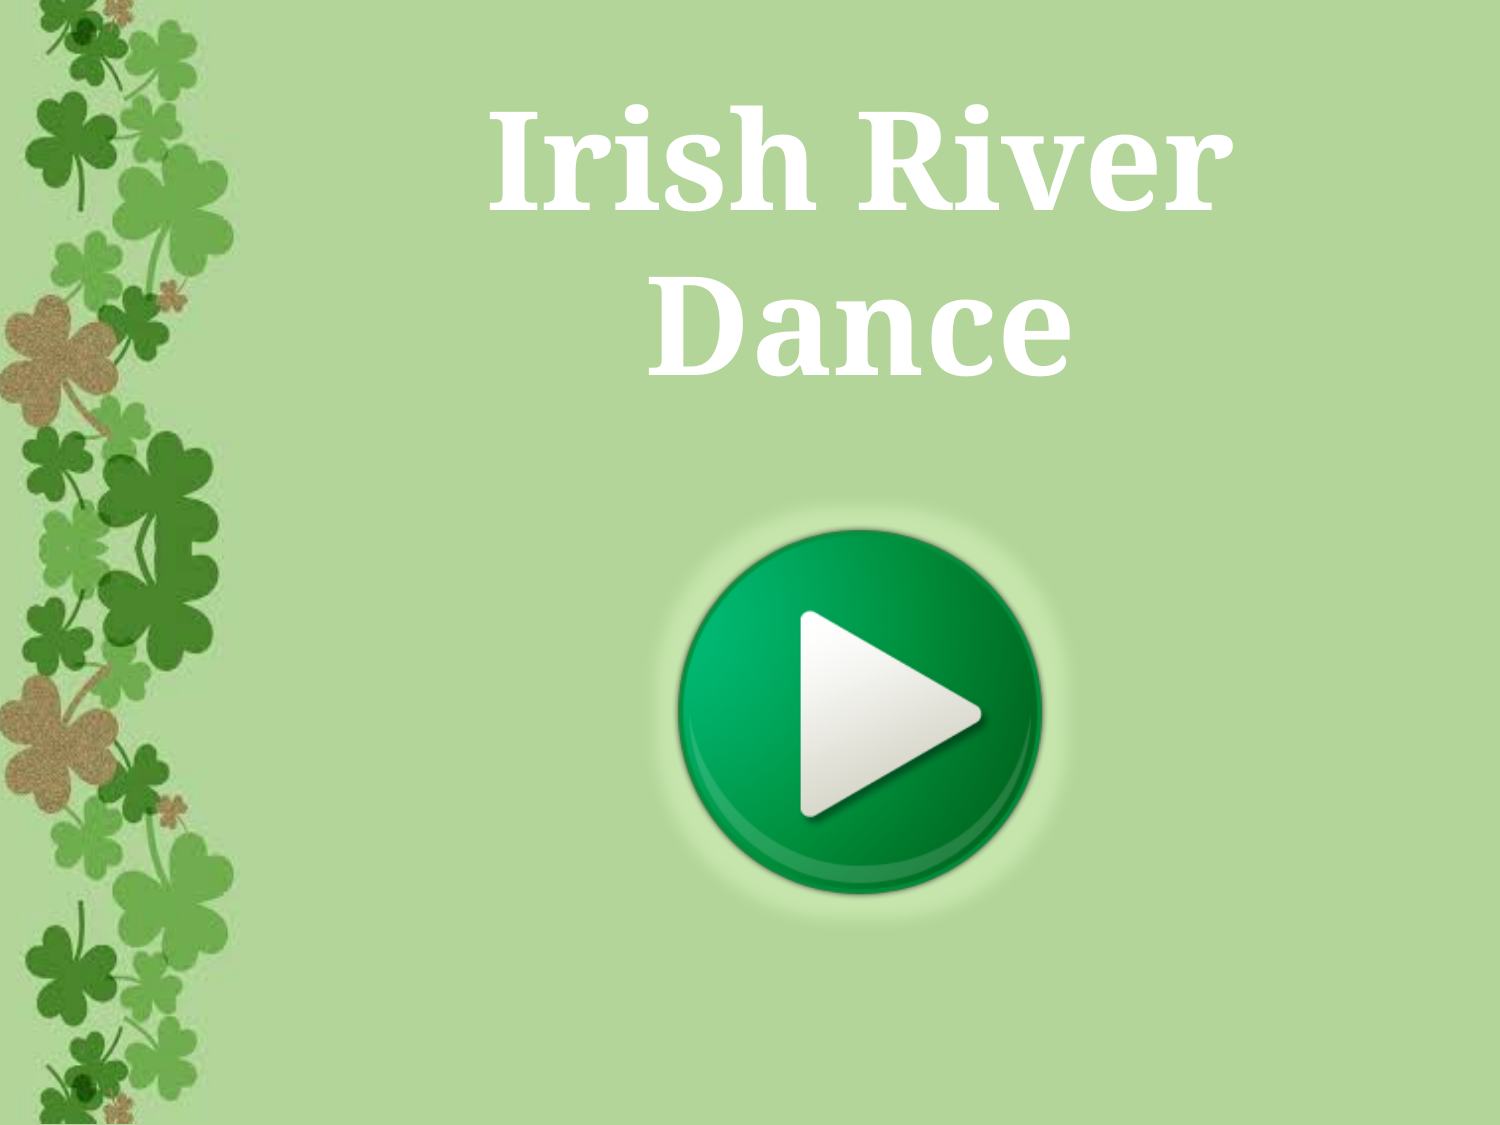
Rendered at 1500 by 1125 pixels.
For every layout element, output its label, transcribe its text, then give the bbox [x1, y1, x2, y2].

picture [660, 512, 1061, 913]
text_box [0, 0, 260, 1124]
text_box Irish River Dance [260, 75, 1463, 400]
